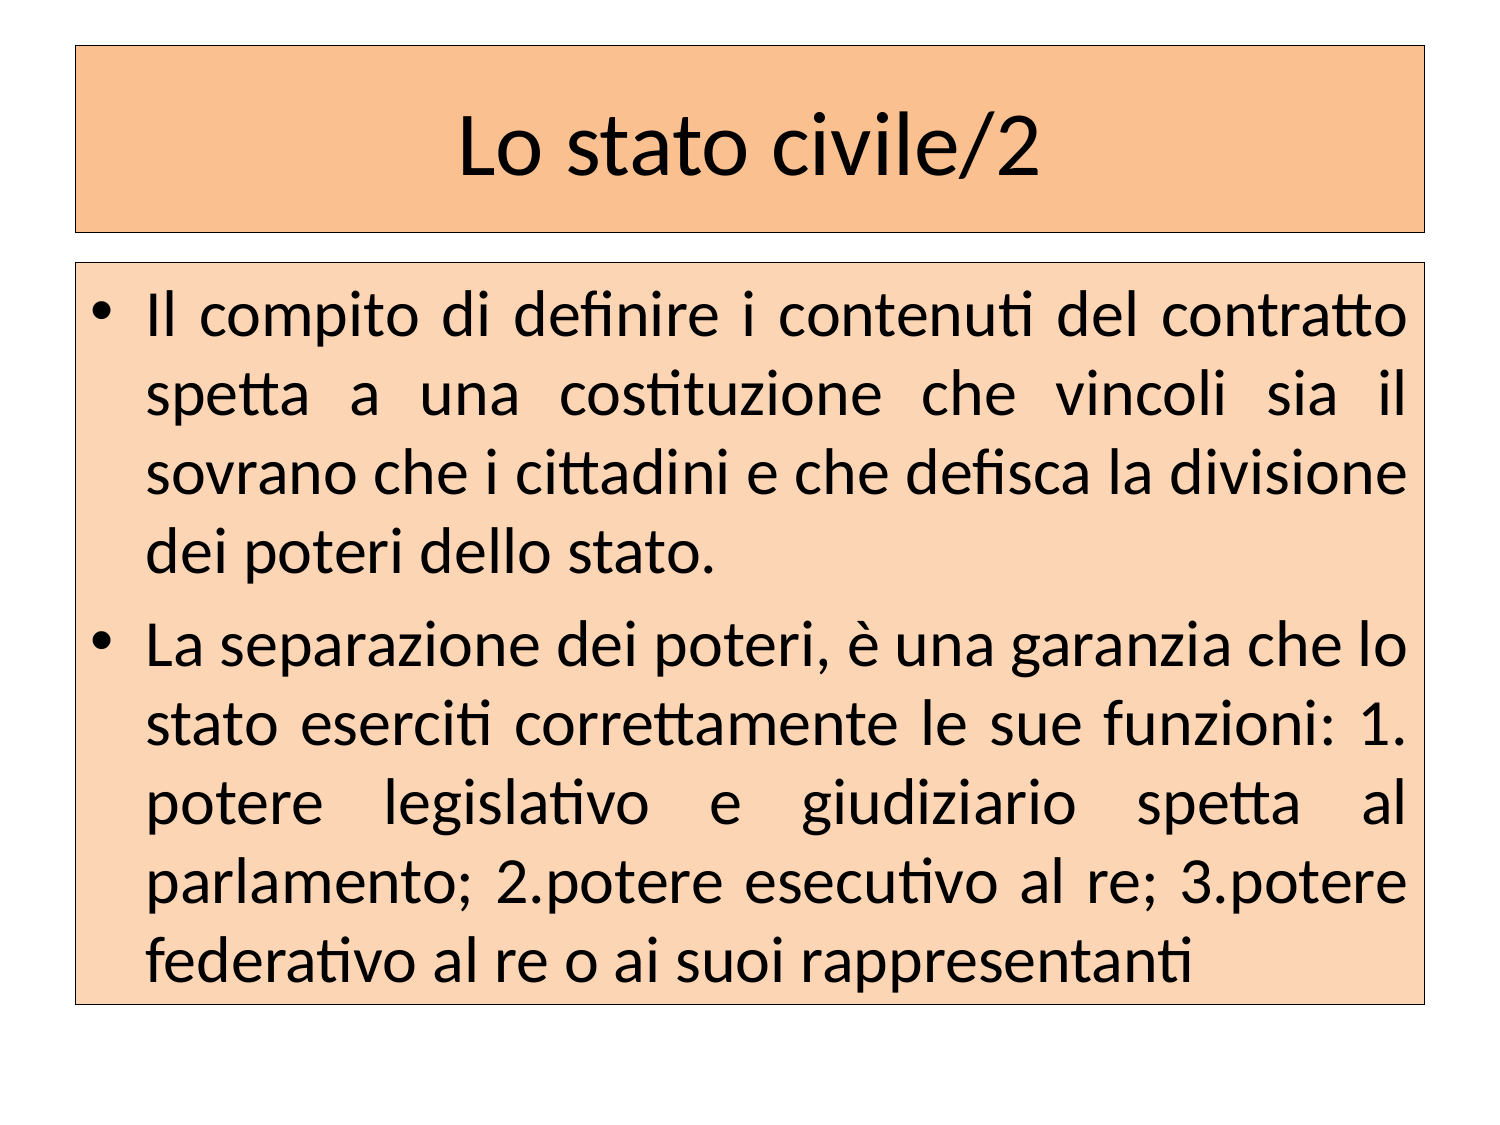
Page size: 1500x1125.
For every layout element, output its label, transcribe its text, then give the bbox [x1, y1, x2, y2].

title Lo stato civile/2 [75, 45, 1425, 233]
list Il compito di definire i contenuti del contratto spetta a una costituzione che vincoli sia il sovrano che i cittadini e che defisca la divisione dei poteri dello stato. La separazione dei poteri, è una garanzia che lo stato eserciti correttamente le sue funzioni: 1. potere legislativo e giudiziario spetta al parlamento; 2.potere esecutivo al re; 3.potere federativo al re o ai suoi rappresentanti [75, 262, 1425, 1005]
